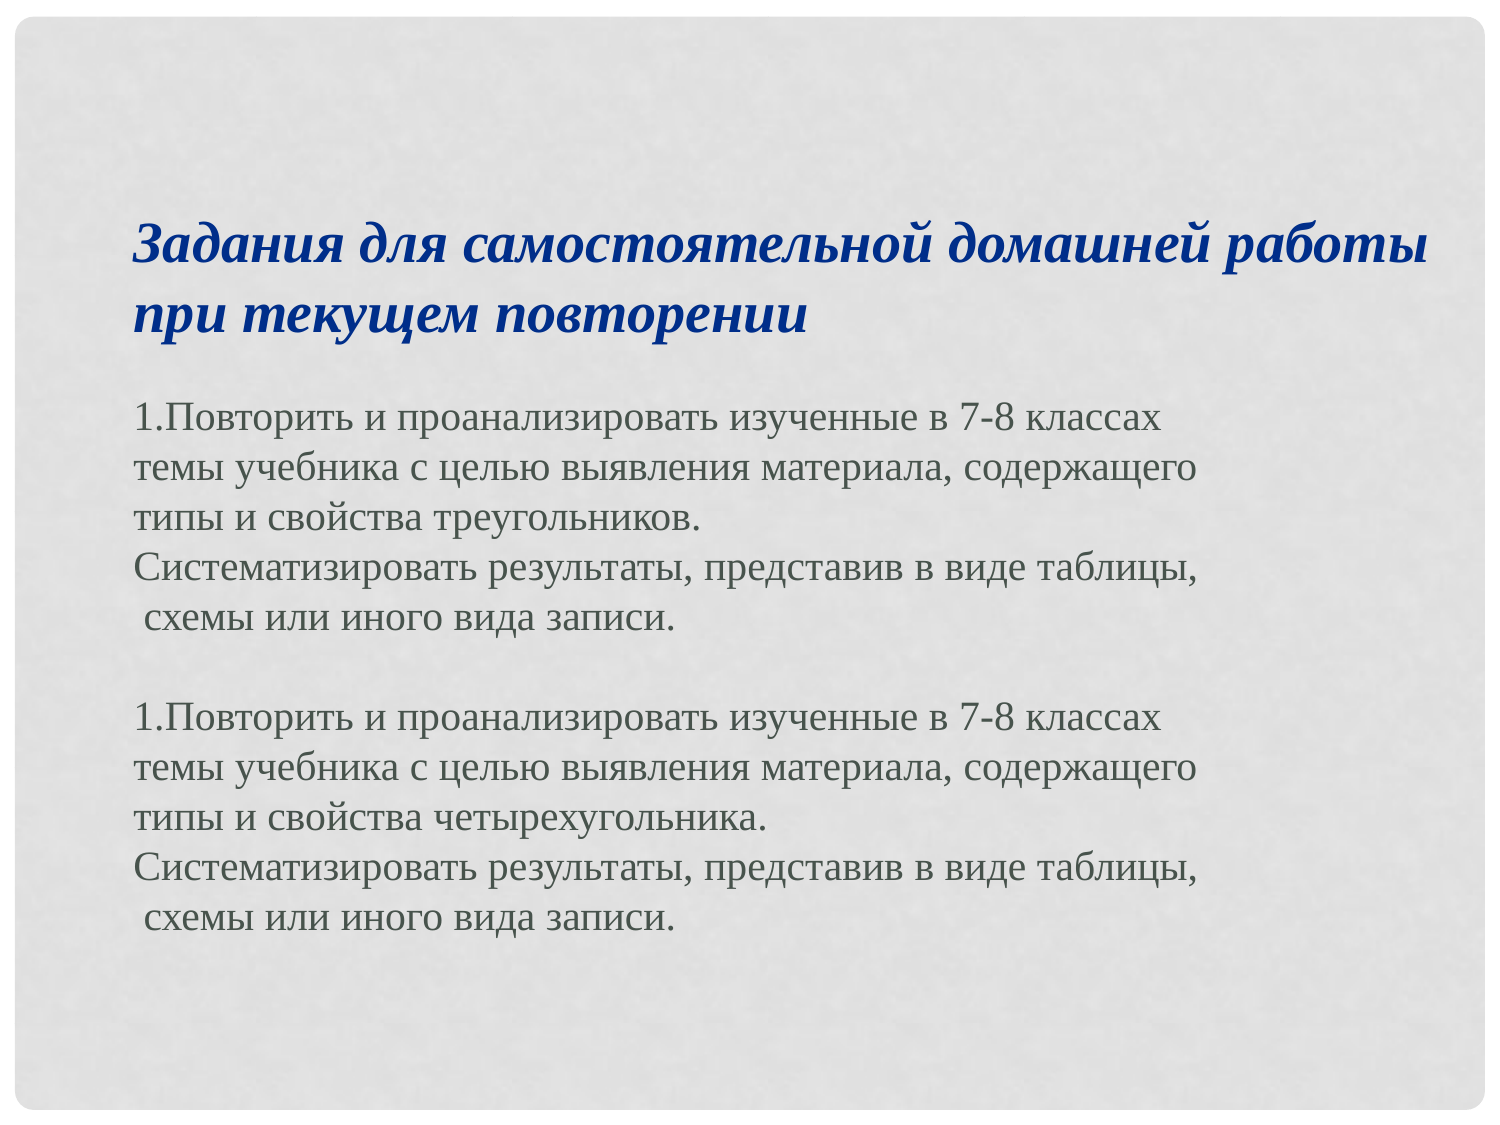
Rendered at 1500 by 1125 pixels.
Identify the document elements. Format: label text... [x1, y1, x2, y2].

text_box Задания для самостоятельной домашней работы при текущем повторении 1.Повторить и проанализировать изученные в 7-8 классах темы учебника с целью выявления материала, содержащего типы и свойства треугольников. Систематизировать результаты, представив в виде таблицы, схемы или иного вида записи. 1.Повторить и проанализировать изученные в 7-8 классах темы учебника с целью выявления материала, содержащего типы и свойства четырехугольника. Систематизировать результаты, представив в виде таблицы, схемы или иного вида записи. [118, 196, 1459, 992]
